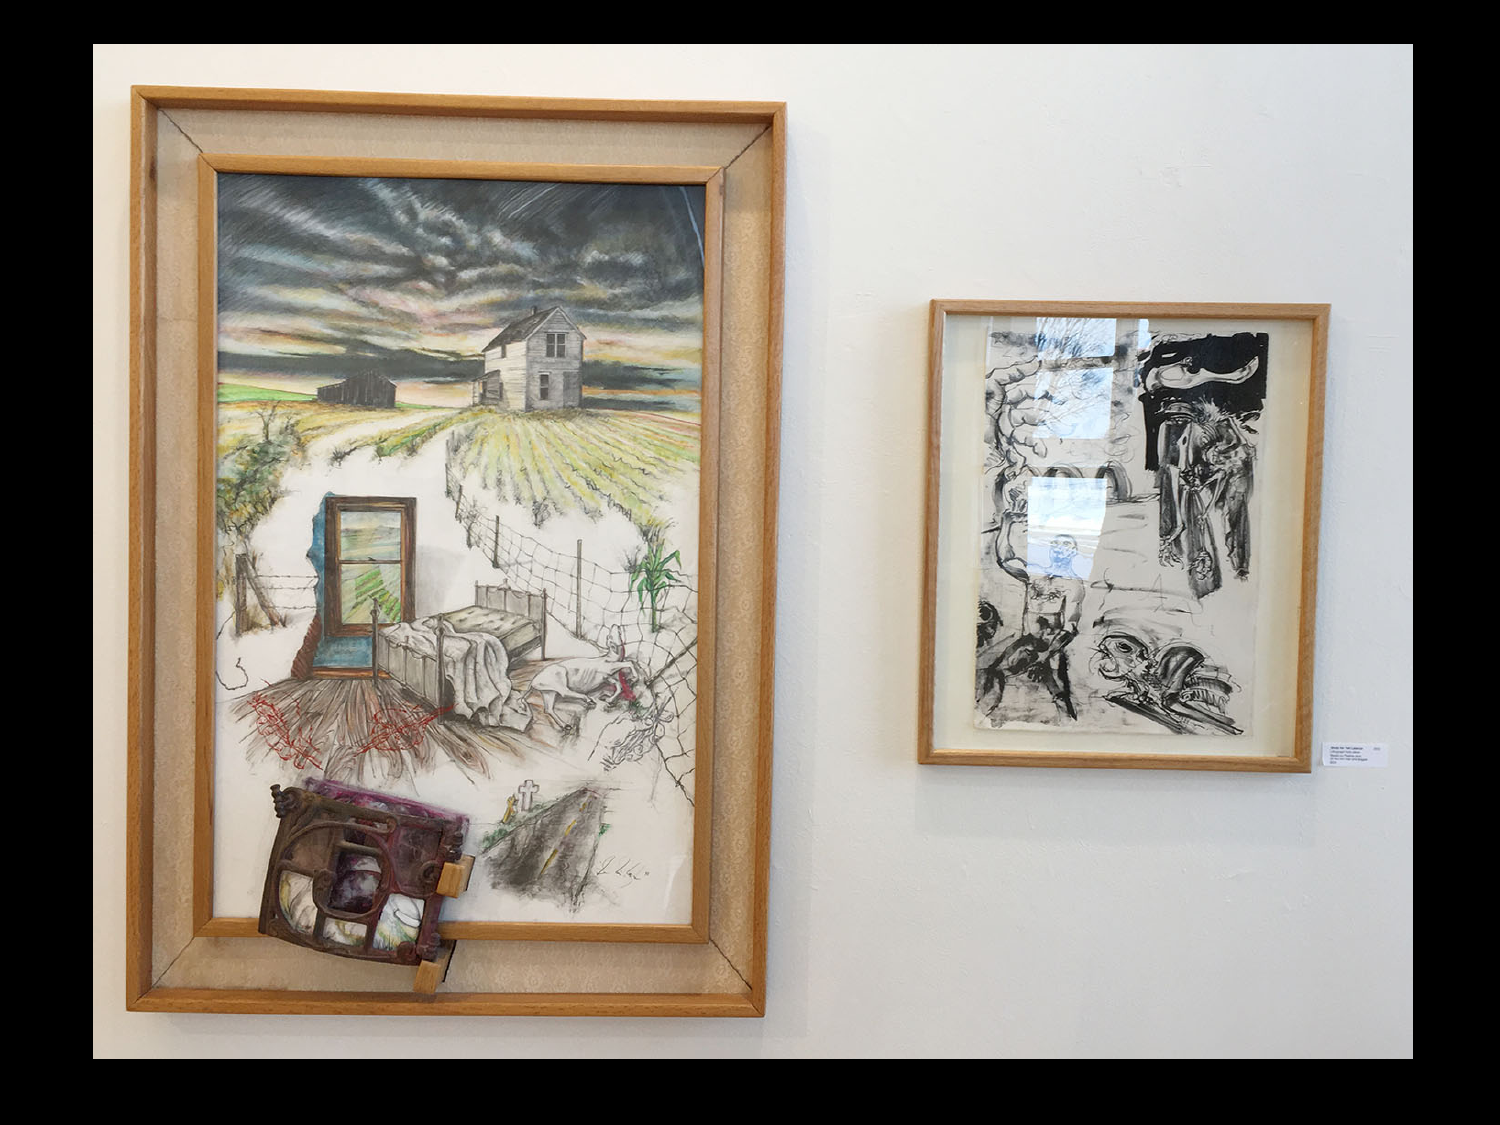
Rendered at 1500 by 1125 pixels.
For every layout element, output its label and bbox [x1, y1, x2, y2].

list [30, 44, 1476, 1060]
